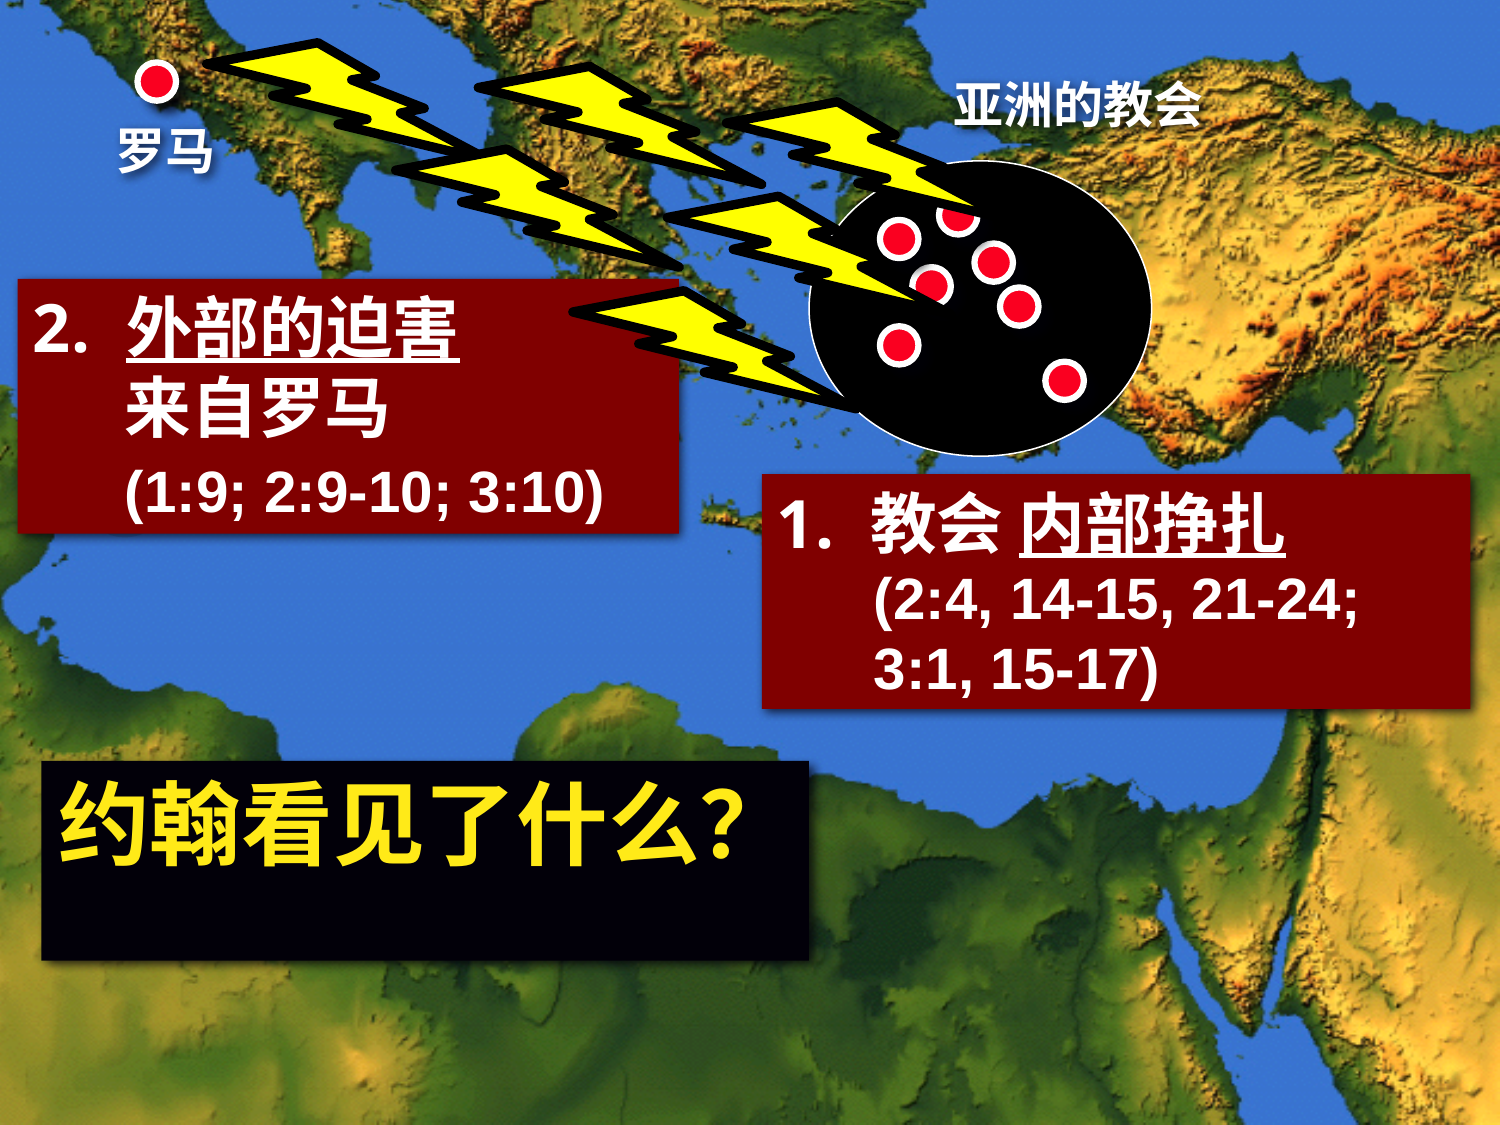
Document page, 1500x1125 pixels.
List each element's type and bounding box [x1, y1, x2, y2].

text_box [17, 42, 1011, 537]
picture [0, 0, 1500, 1125]
text_box [761, 66, 1471, 712]
